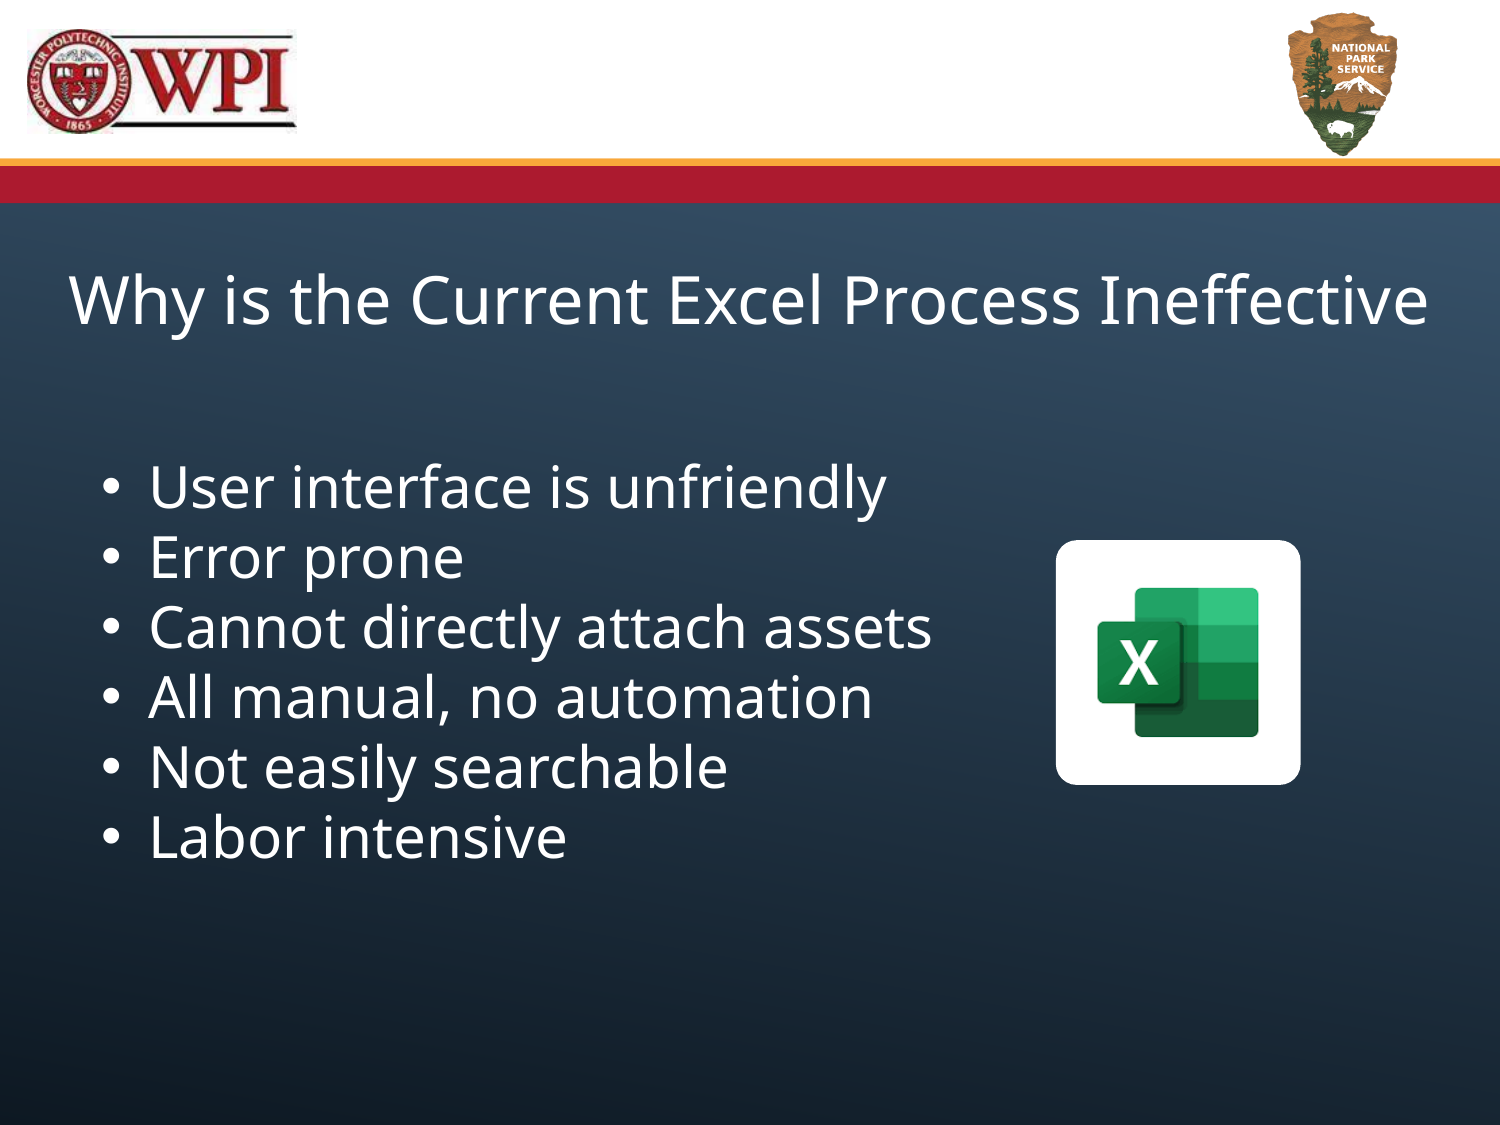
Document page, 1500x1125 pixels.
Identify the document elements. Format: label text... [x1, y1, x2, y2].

picture [1055, 540, 1301, 785]
picture [27, 29, 297, 134]
picture [1251, 0, 1434, 176]
title Why is the Current Excel Process Ineffective [0, 242, 1500, 349]
text_box User interface is unfriendly Error prone Cannot directly attach assets All manual, no automation Not easily searchable Labor intensive [86, 442, 1362, 878]
